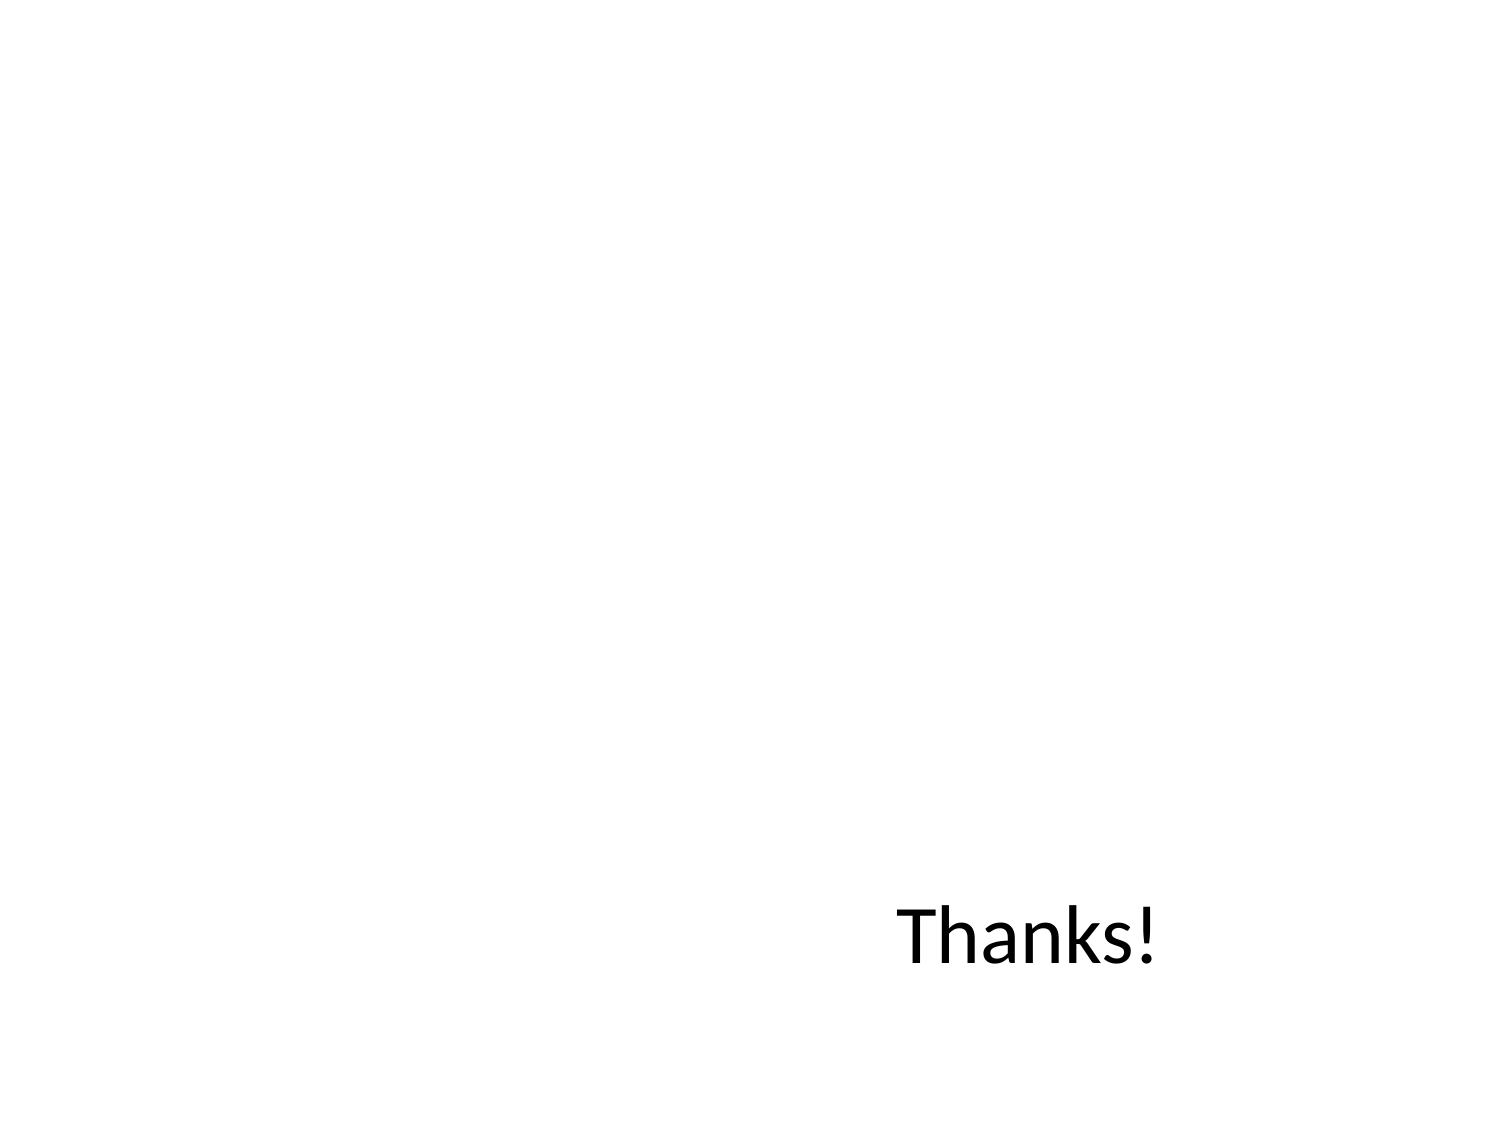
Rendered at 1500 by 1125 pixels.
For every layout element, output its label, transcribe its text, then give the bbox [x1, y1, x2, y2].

list Thanks! [75, 262, 1425, 1005]
